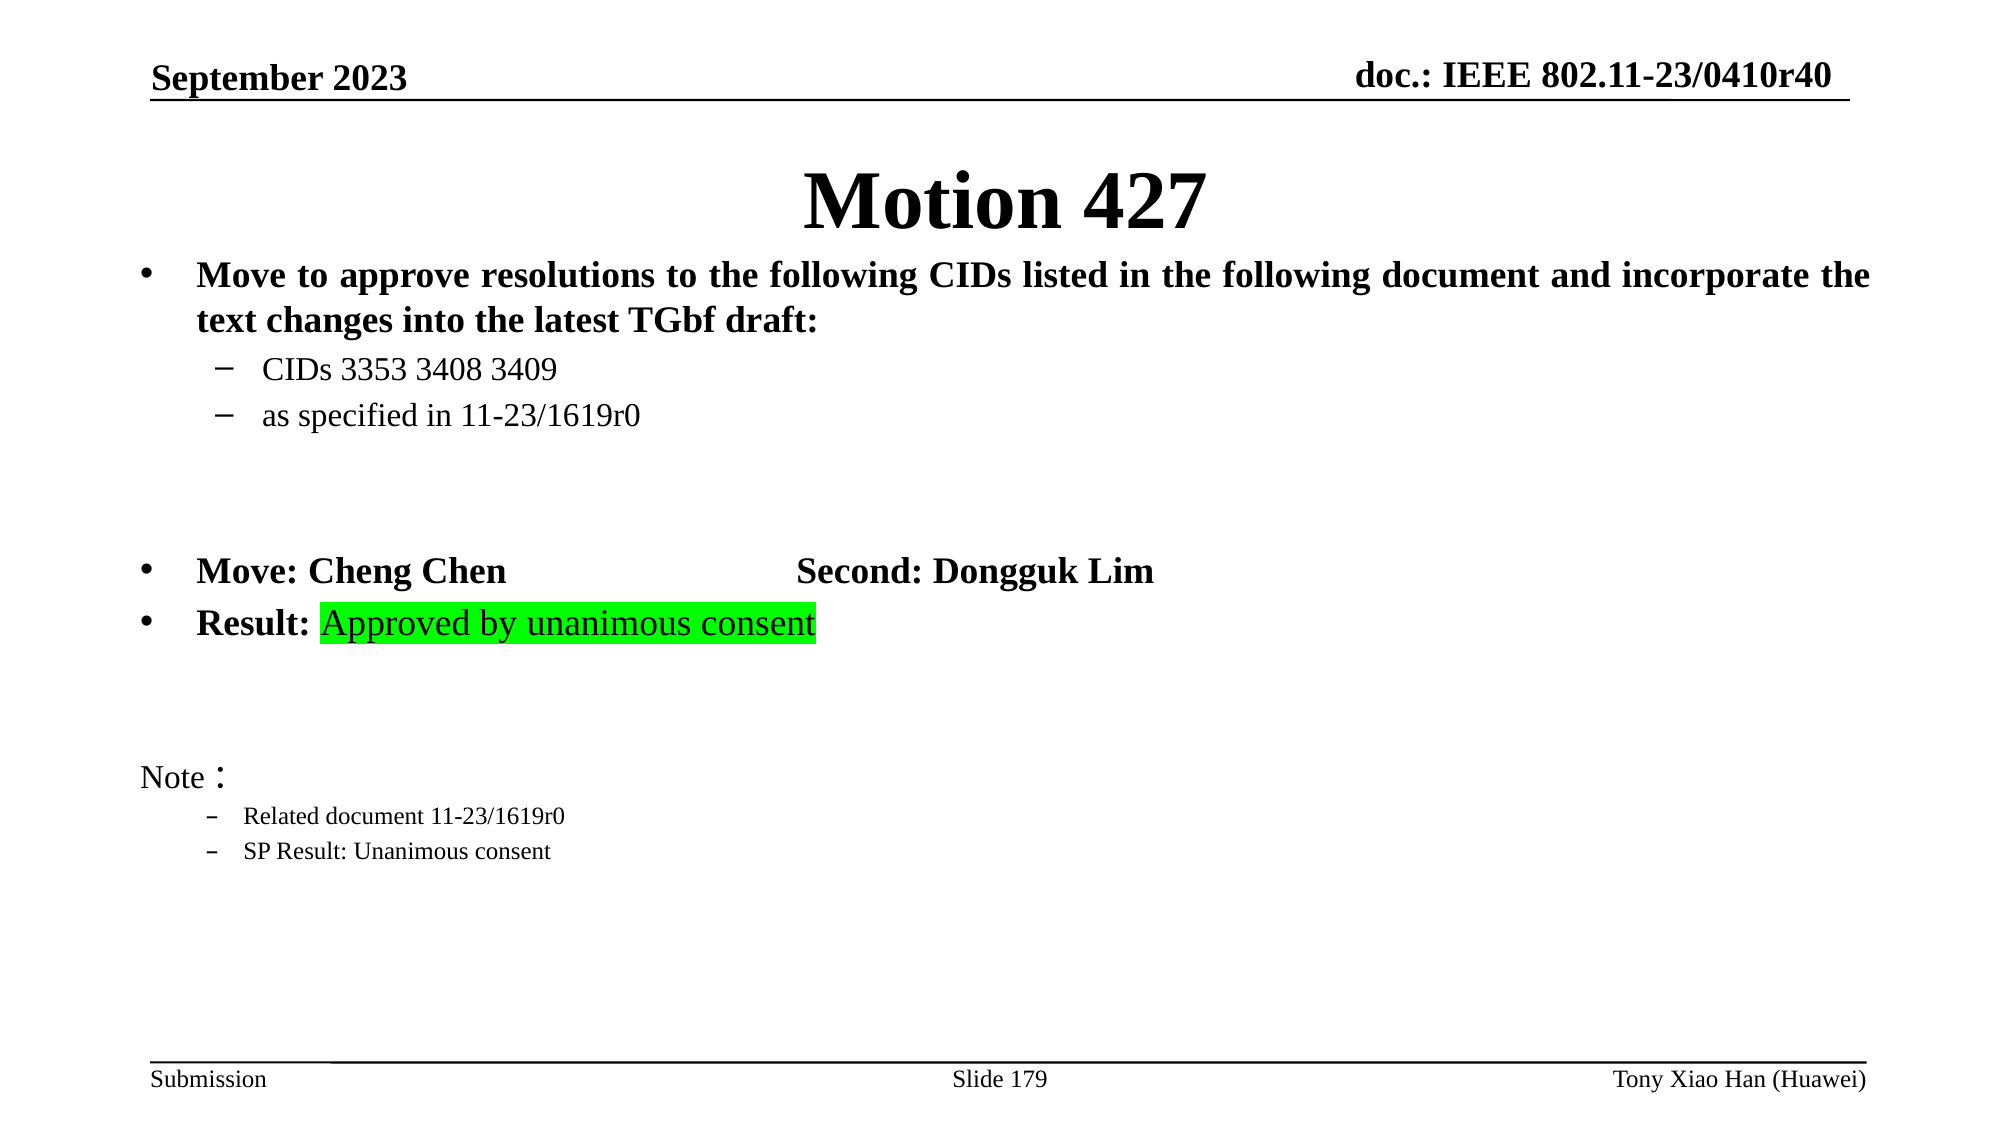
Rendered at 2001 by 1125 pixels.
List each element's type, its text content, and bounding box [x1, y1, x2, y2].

text_box Motion 427 [368, 137, 1644, 212]
text_box Move to approve resolutions to the following CIDs listed in the following document and incorporate the text changes into the latest TGbf draft: CIDs 3353 3408 3409 as specified in 11-23/1619r0 Move: Cheng Chen Second: Dongguk Lim Result: Approved by unanimous consent Note： Related document 11-23/1619r0 SP Result: Unanimous consent [125, 212, 1888, 900]
